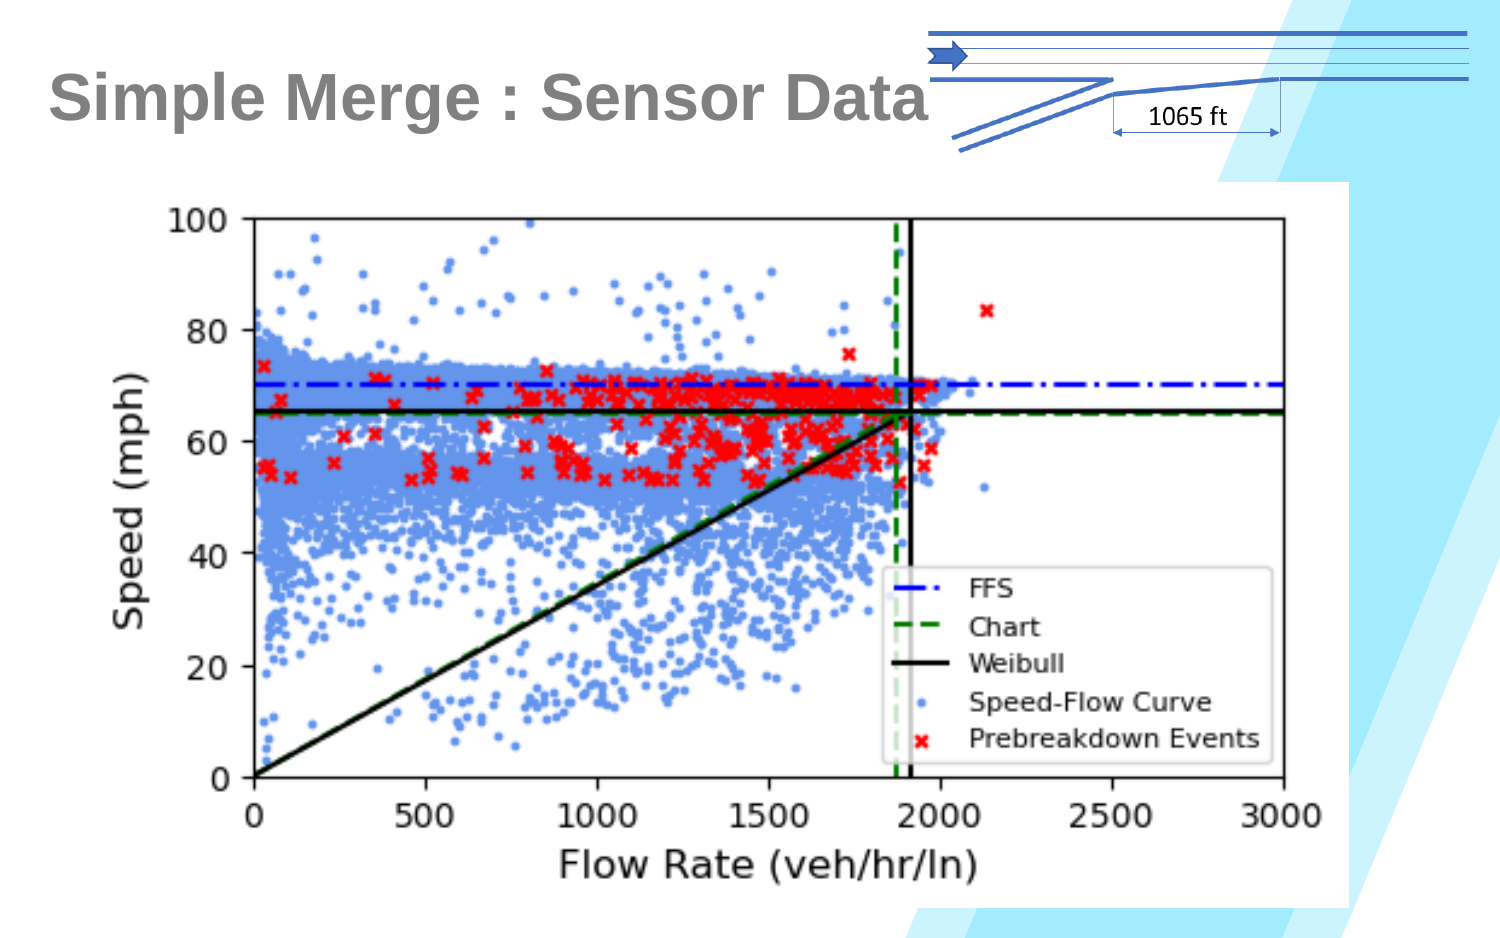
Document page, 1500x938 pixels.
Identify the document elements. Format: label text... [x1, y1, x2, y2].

picture [926, 31, 1471, 153]
picture [91, 182, 1350, 908]
title Simple Merge : Sensor Data [33, 31, 1471, 157]
